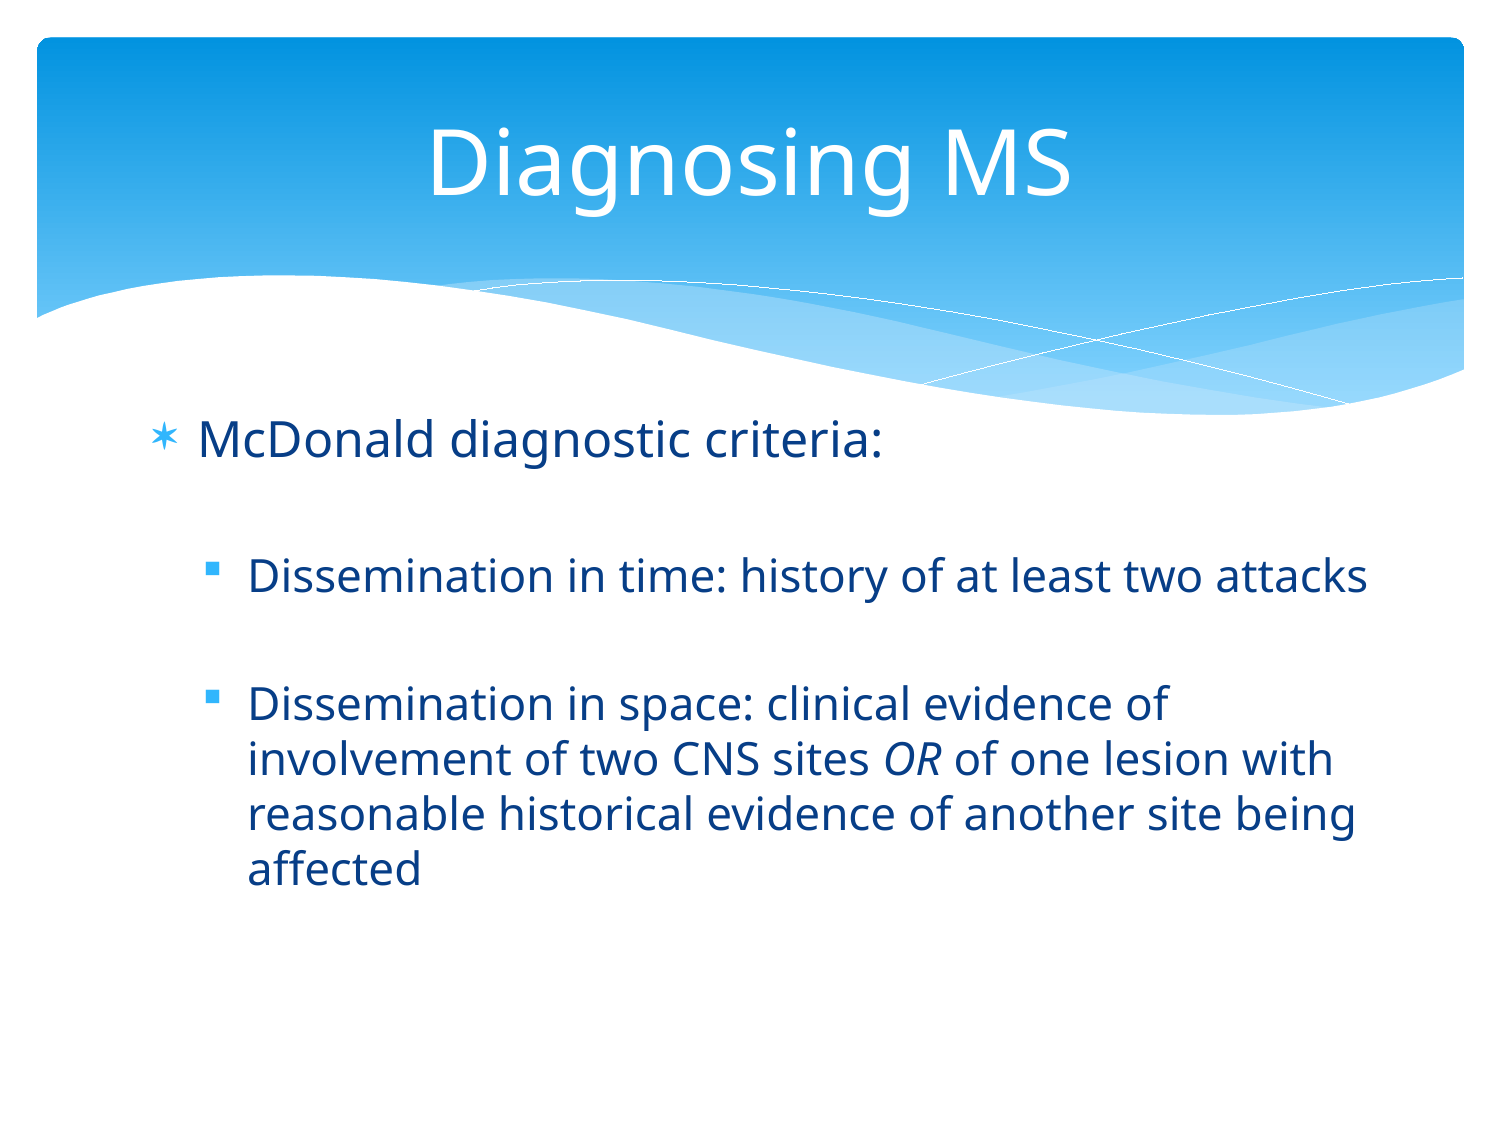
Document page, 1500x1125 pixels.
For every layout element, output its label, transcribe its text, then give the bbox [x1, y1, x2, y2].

list McDonald diagnostic criteria: Dissemination in time: history of at least two attacks Dissemination in space: clinical evidence of involvement of two CNS sites OR of one lesion with reasonable historical evidence of another site being affected [137, 399, 1425, 1050]
title Diagnosing MS [75, 55, 1425, 261]
